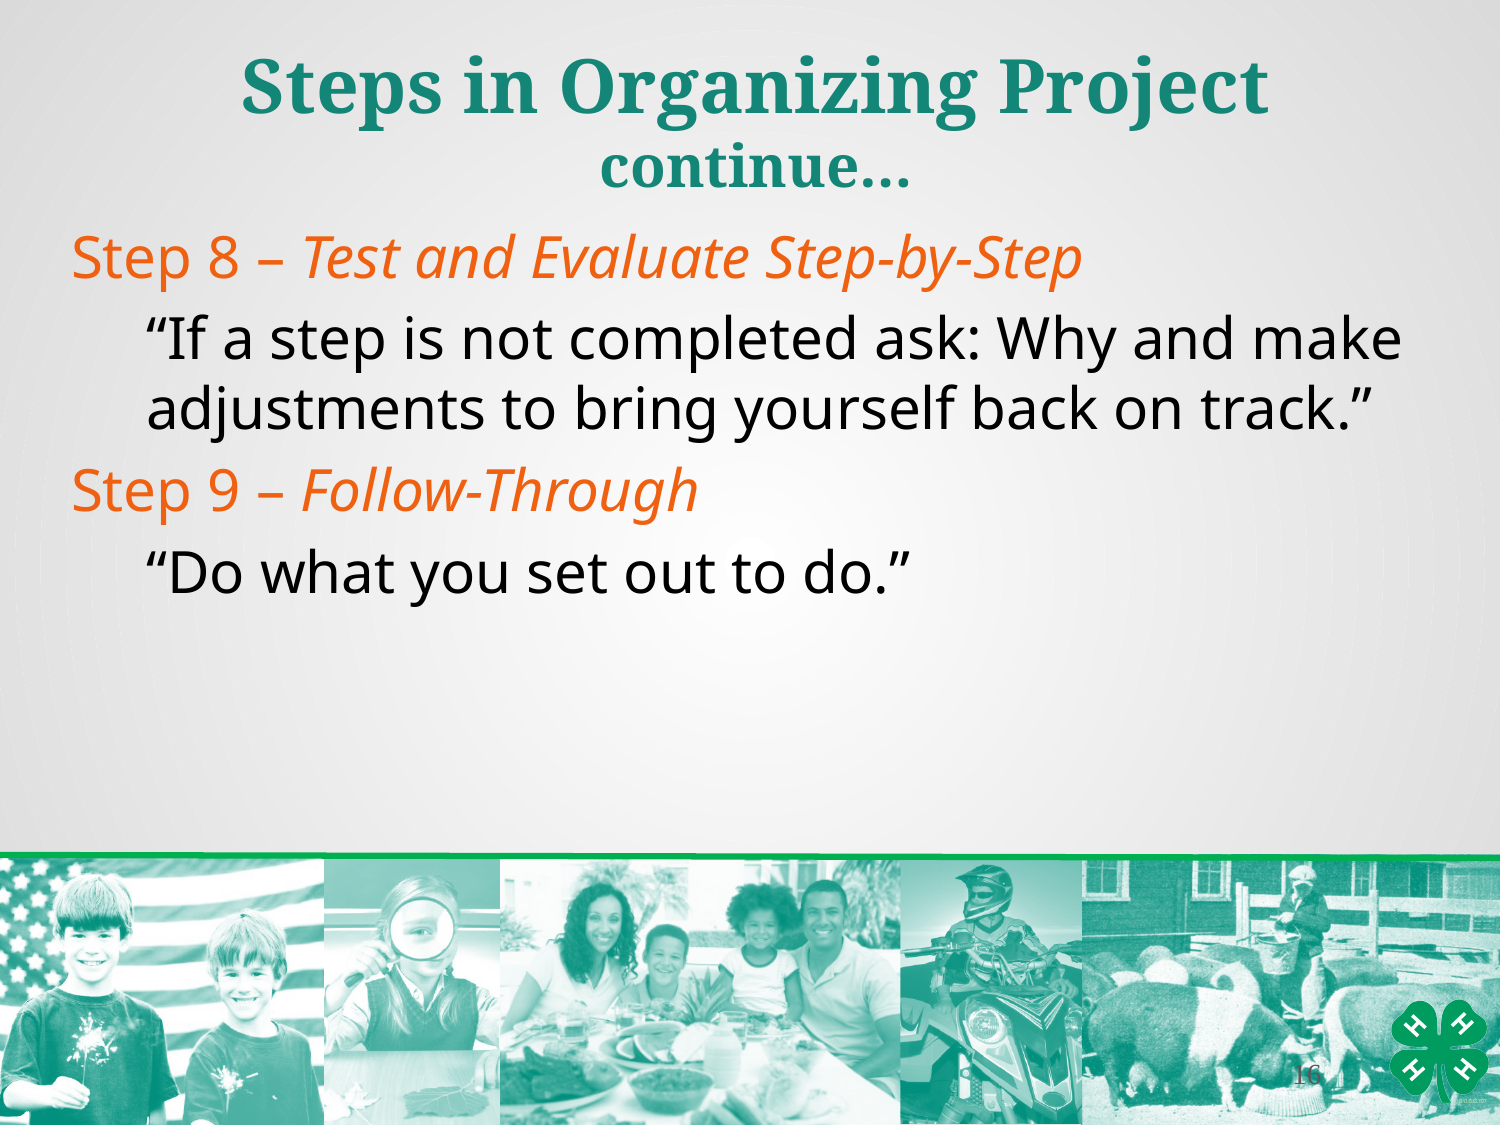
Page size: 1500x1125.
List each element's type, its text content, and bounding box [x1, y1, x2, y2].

picture [1385, 996, 1493, 1113]
slide_number 16 [1287, 1042, 1380, 1103]
text_box Step 8 – Test and Evaluate Step-by-Step “If a step is not completed ask: Why and make adjustments to bring yourself back on track.” Step 9 – Follow-Through “Do what you set out to do.” [56, 212, 1444, 875]
text_box Steps in Organizing Project continue… [87, 24, 1425, 213]
